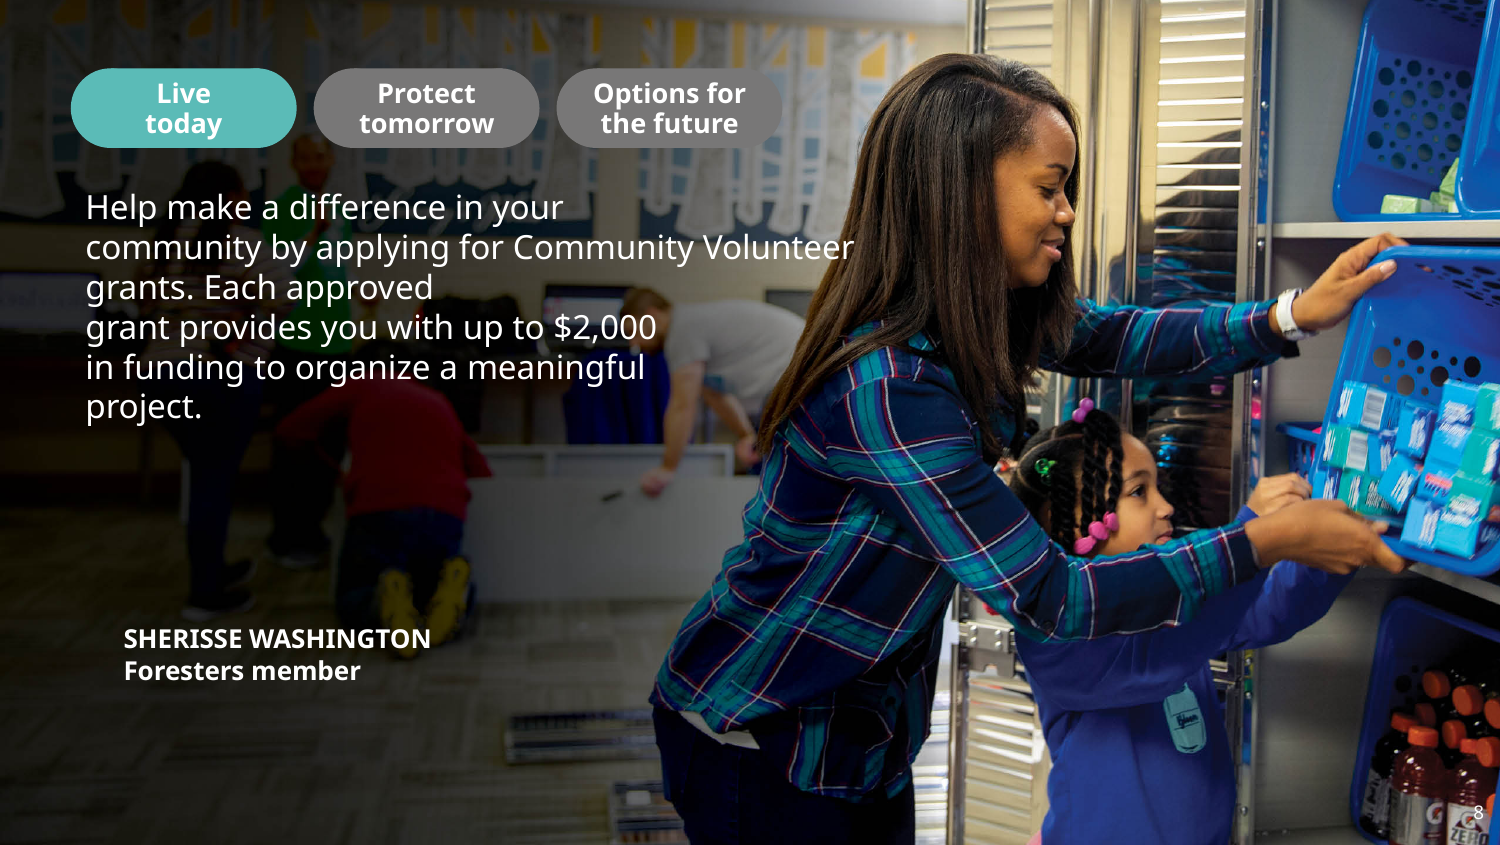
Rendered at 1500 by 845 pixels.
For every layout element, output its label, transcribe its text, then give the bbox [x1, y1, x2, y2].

picture [0, 0, 1500, 845]
text_box SHERISSE WASHINGTON Foresters member [108, 615, 447, 693]
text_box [70, 68, 297, 149]
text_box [313, 68, 540, 149]
text_box Help make a difference in your community by applying for Community Volunteer grants. Each approved grant provides you with up to $2,000 in funding to organize a meaningful project. [70, 178, 893, 613]
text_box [556, 68, 783, 149]
text_box 8 [1134, 801, 1485, 827]
